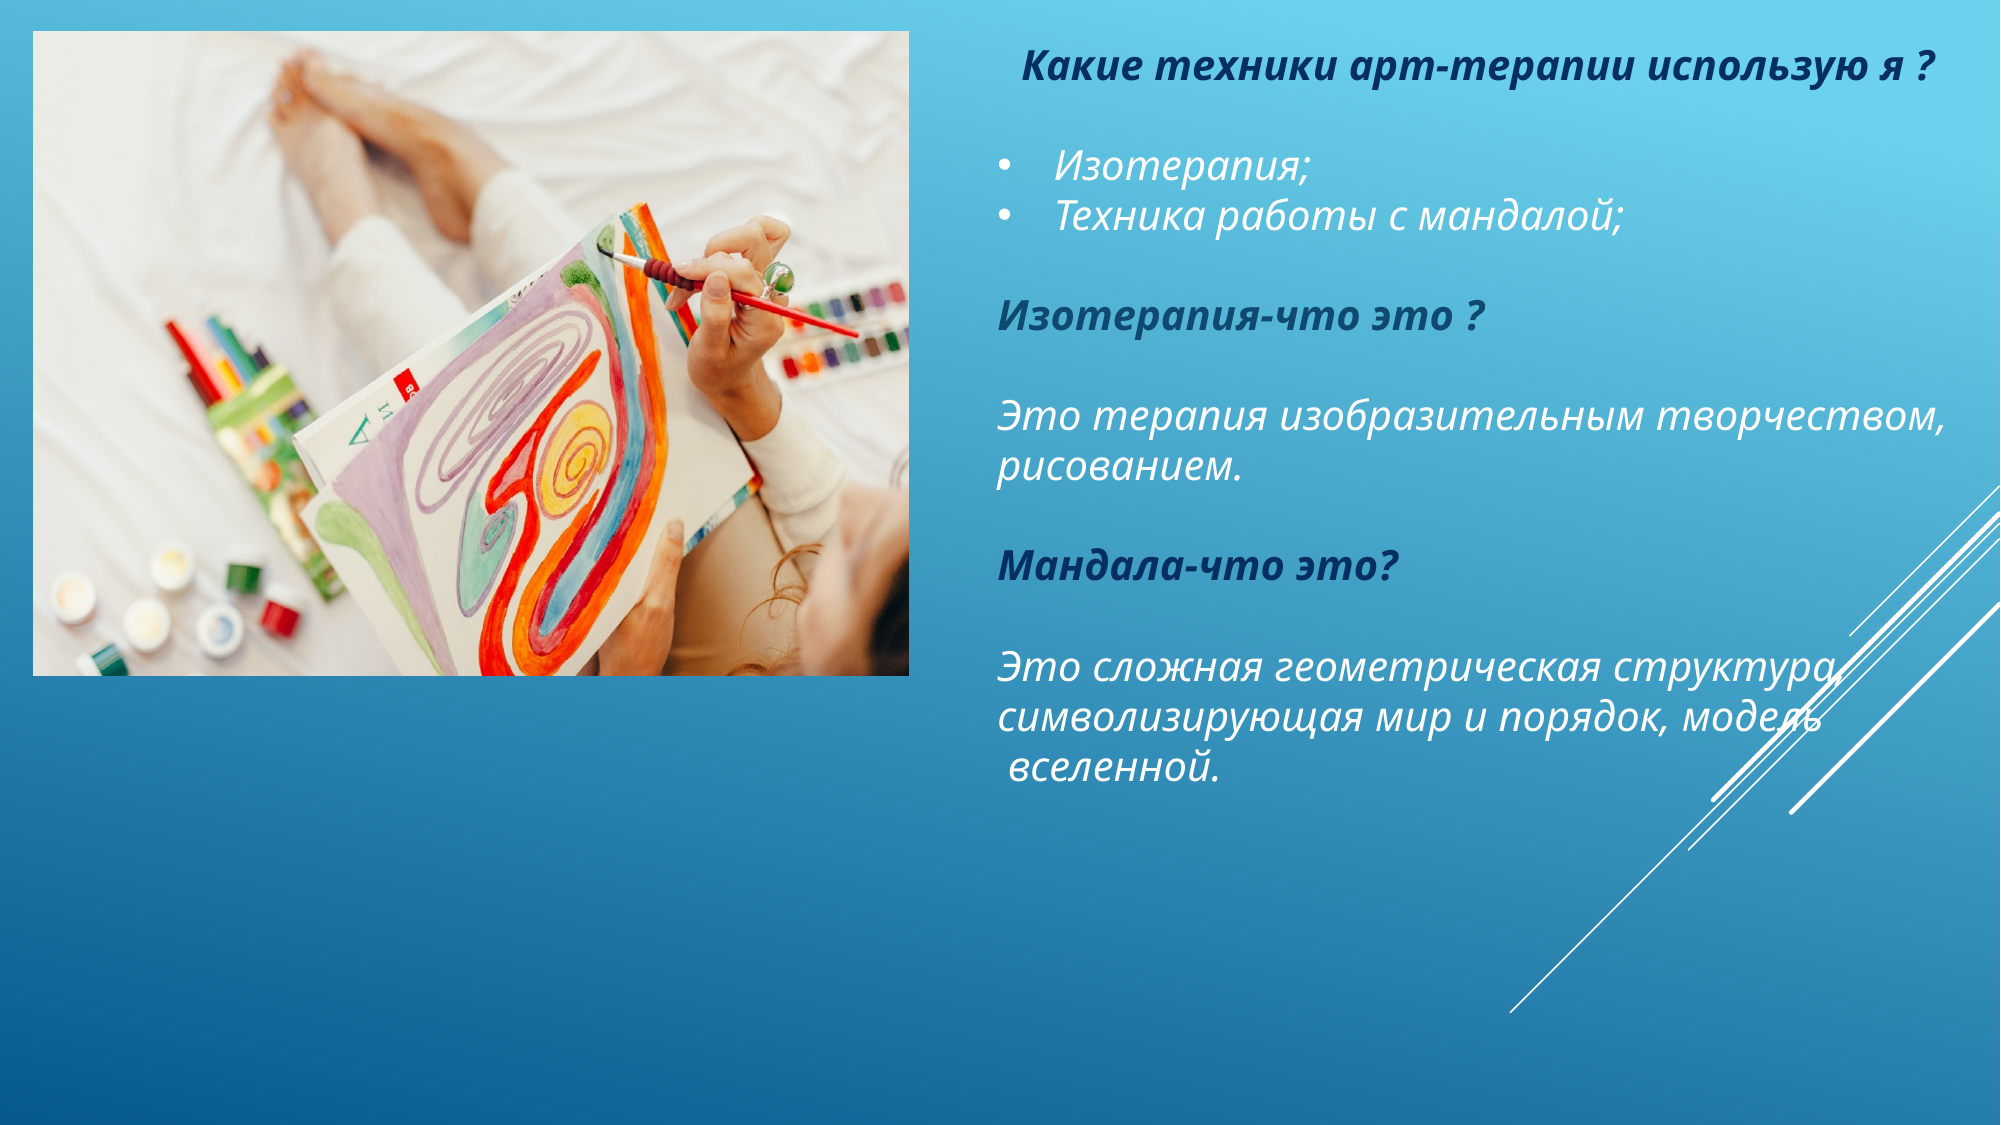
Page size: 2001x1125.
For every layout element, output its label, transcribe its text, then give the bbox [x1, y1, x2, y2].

text_box Какие техники арт-терапии использую я ? Изотерапия; Техника работы с мандалой; Изотерапия-что это ? Это терапия изобразительным творчеством, рисованием. Мандала-что это? Это сложная геометрическая структура, символизирующая мир и порядок, модель вселенной. [982, 31, 1974, 1097]
picture [33, 31, 909, 676]
